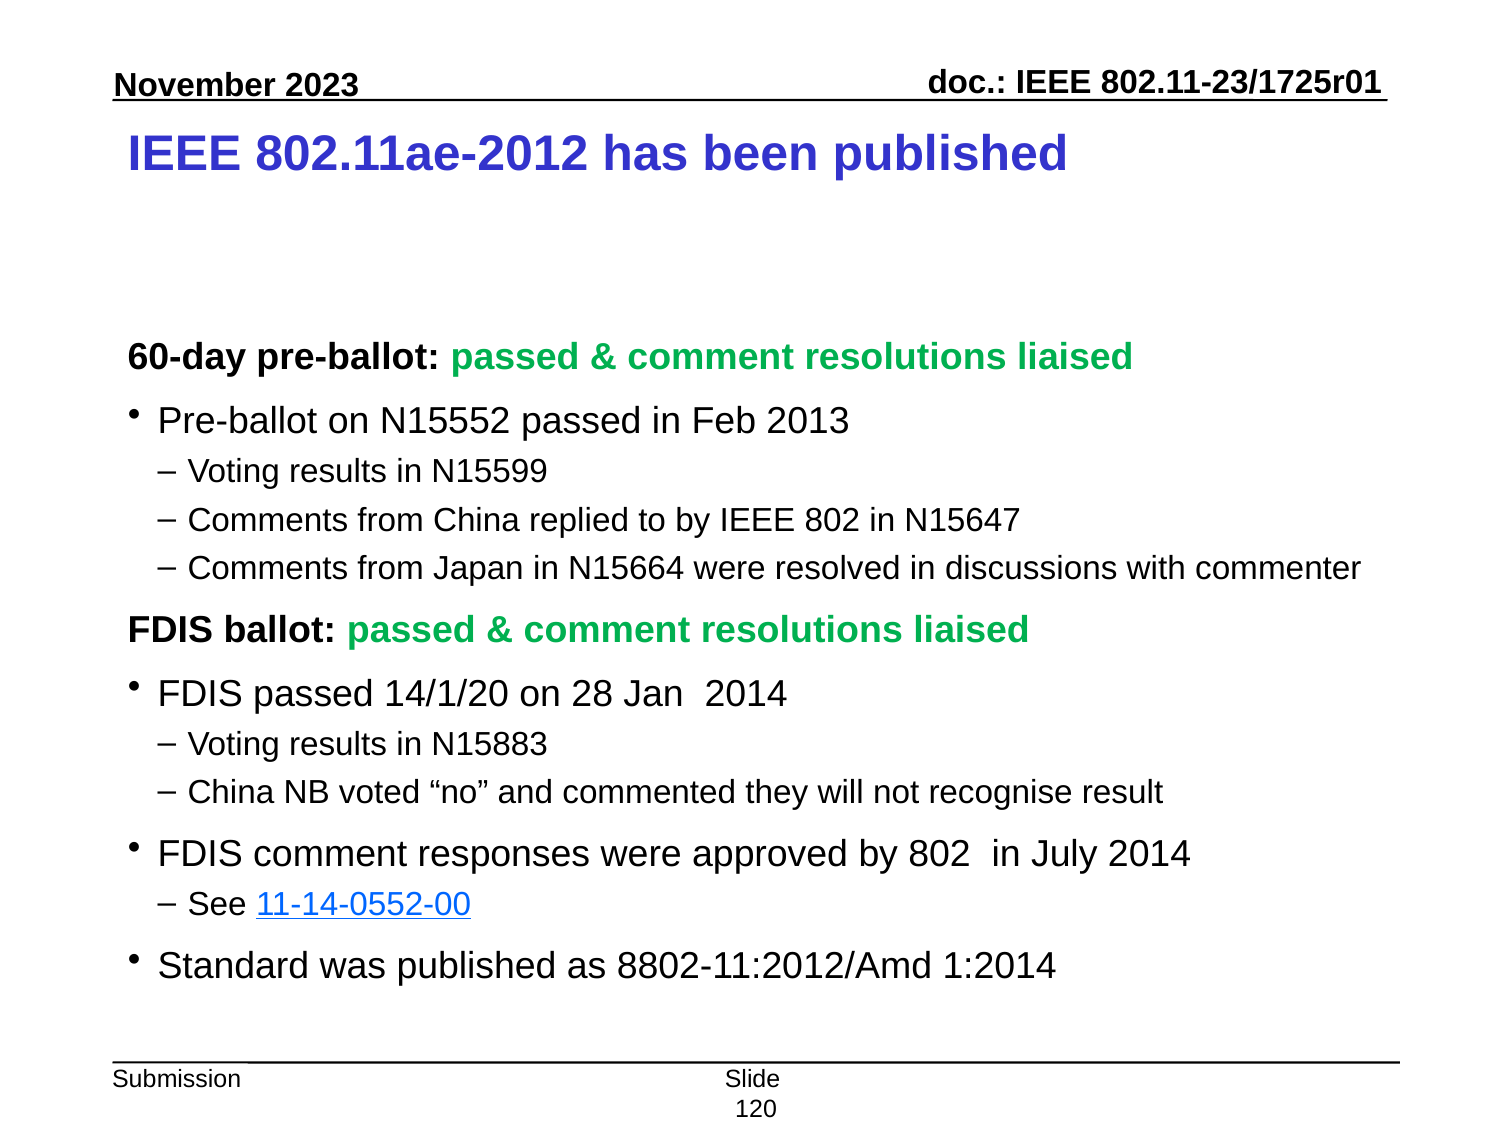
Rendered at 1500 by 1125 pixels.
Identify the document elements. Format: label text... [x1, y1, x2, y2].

slide_number Slide 120 [709, 1061, 803, 1093]
list 60-day pre-ballot: passed & comment resolutions liaised Pre-ballot on N15552 passed in Feb 2013 Voting results in N15599 Comments from China replied to by IEEE 802 in N15647 Comments from Japan in N15664 were resolved in discussions with commenter FDIS ballot: passed & comment resolutions liaised FDIS passed 14/1/20 on 28 Jan 2014 Voting results in N15883 China NB voted “no” and commented they will not recognise result FDIS comment responses were approved by 802 in July 2014 See 11-14-0552-00 Standard was published as 8802-11:2012/Amd 1:2014 [112, 324, 1388, 1000]
title IEEE 802.11ae-2012 has been published [112, 112, 1475, 288]
